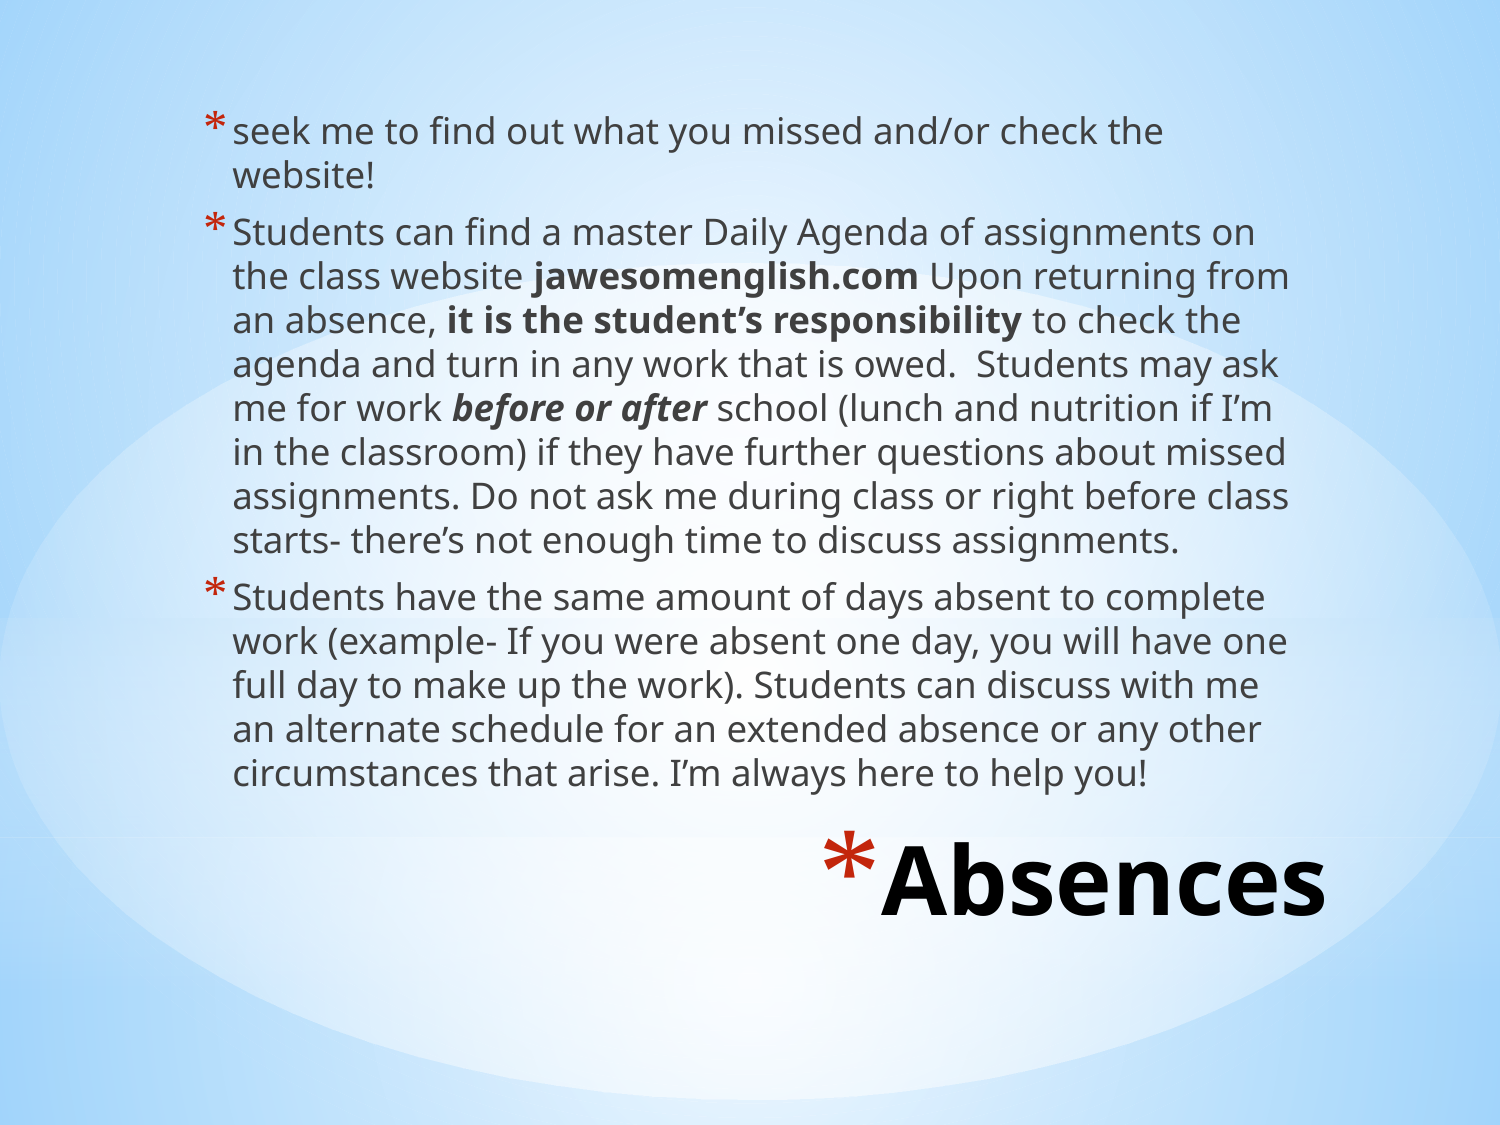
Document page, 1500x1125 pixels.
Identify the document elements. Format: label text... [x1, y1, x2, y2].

list seek me to find out what you missed and/or check the website! Students can find a master Daily Agenda of assignments on the class website jawesomenglish.com Upon returning from an absence, it is the student’s responsibility to check the agenda and turn in any work that is owed. Students may ask me for work before or after school (lunch and nutrition if I’m in the classroom) if they have further questions about missed assignments. Do not ask me during class or right before class starts- there’s not enough time to discuss assignments. Students have the same amount of days absent to complete work (example- If you were absent one day, you will have one full day to make up the work). Students can discuss with me an alternate schedule for an extended absence or any other circumstances that arise. I’m always here to help you! [131, 99, 1313, 850]
title Absences [300, 812, 1369, 1000]
